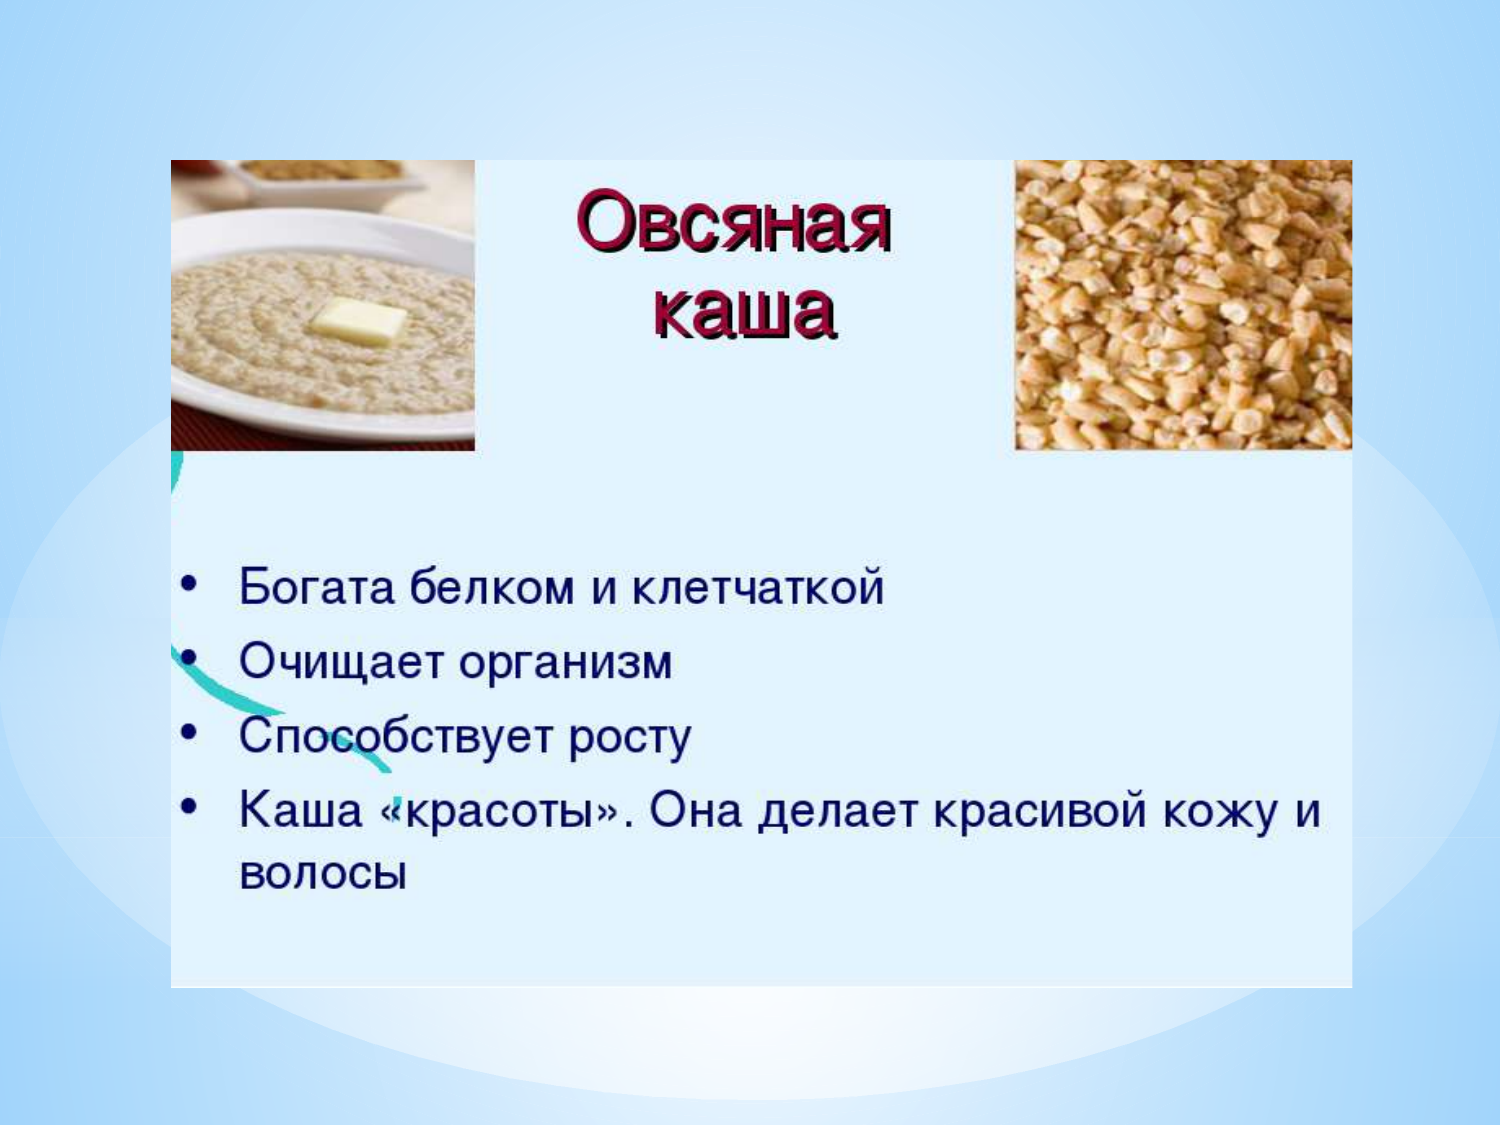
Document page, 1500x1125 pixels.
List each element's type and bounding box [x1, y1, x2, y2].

picture [170, 160, 1353, 988]
